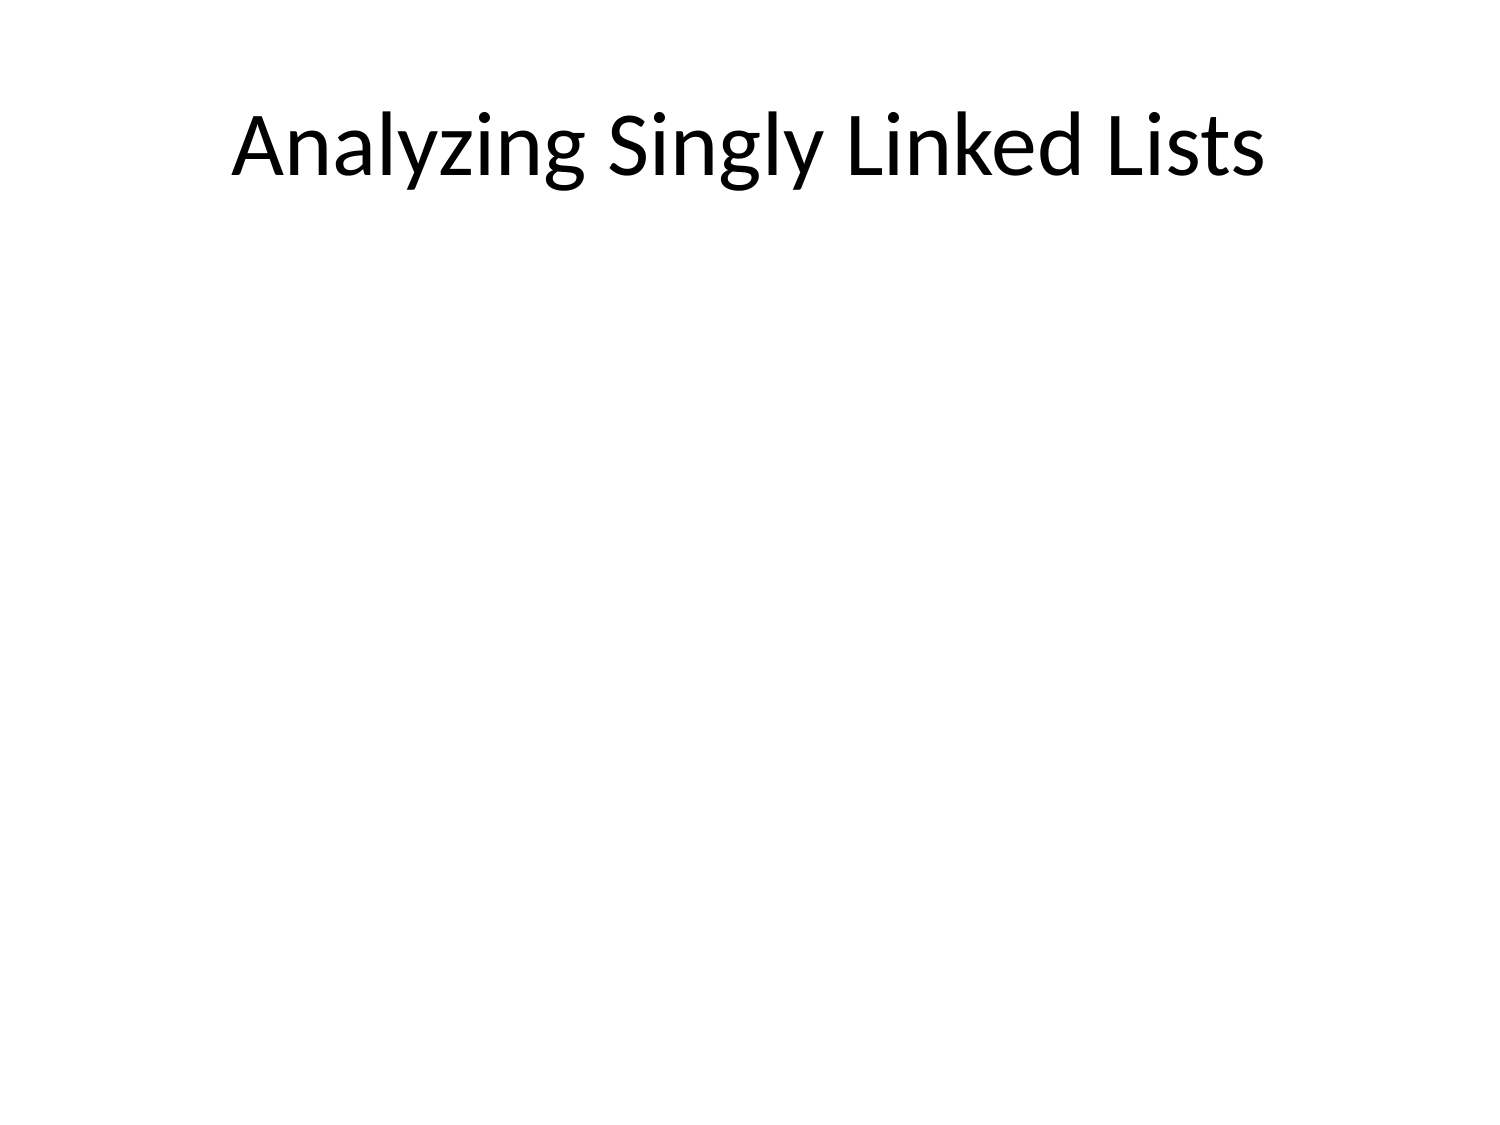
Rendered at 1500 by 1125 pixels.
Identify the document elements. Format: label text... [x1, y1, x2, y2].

title Analyzing Singly Linked Lists [75, 45, 1425, 233]
